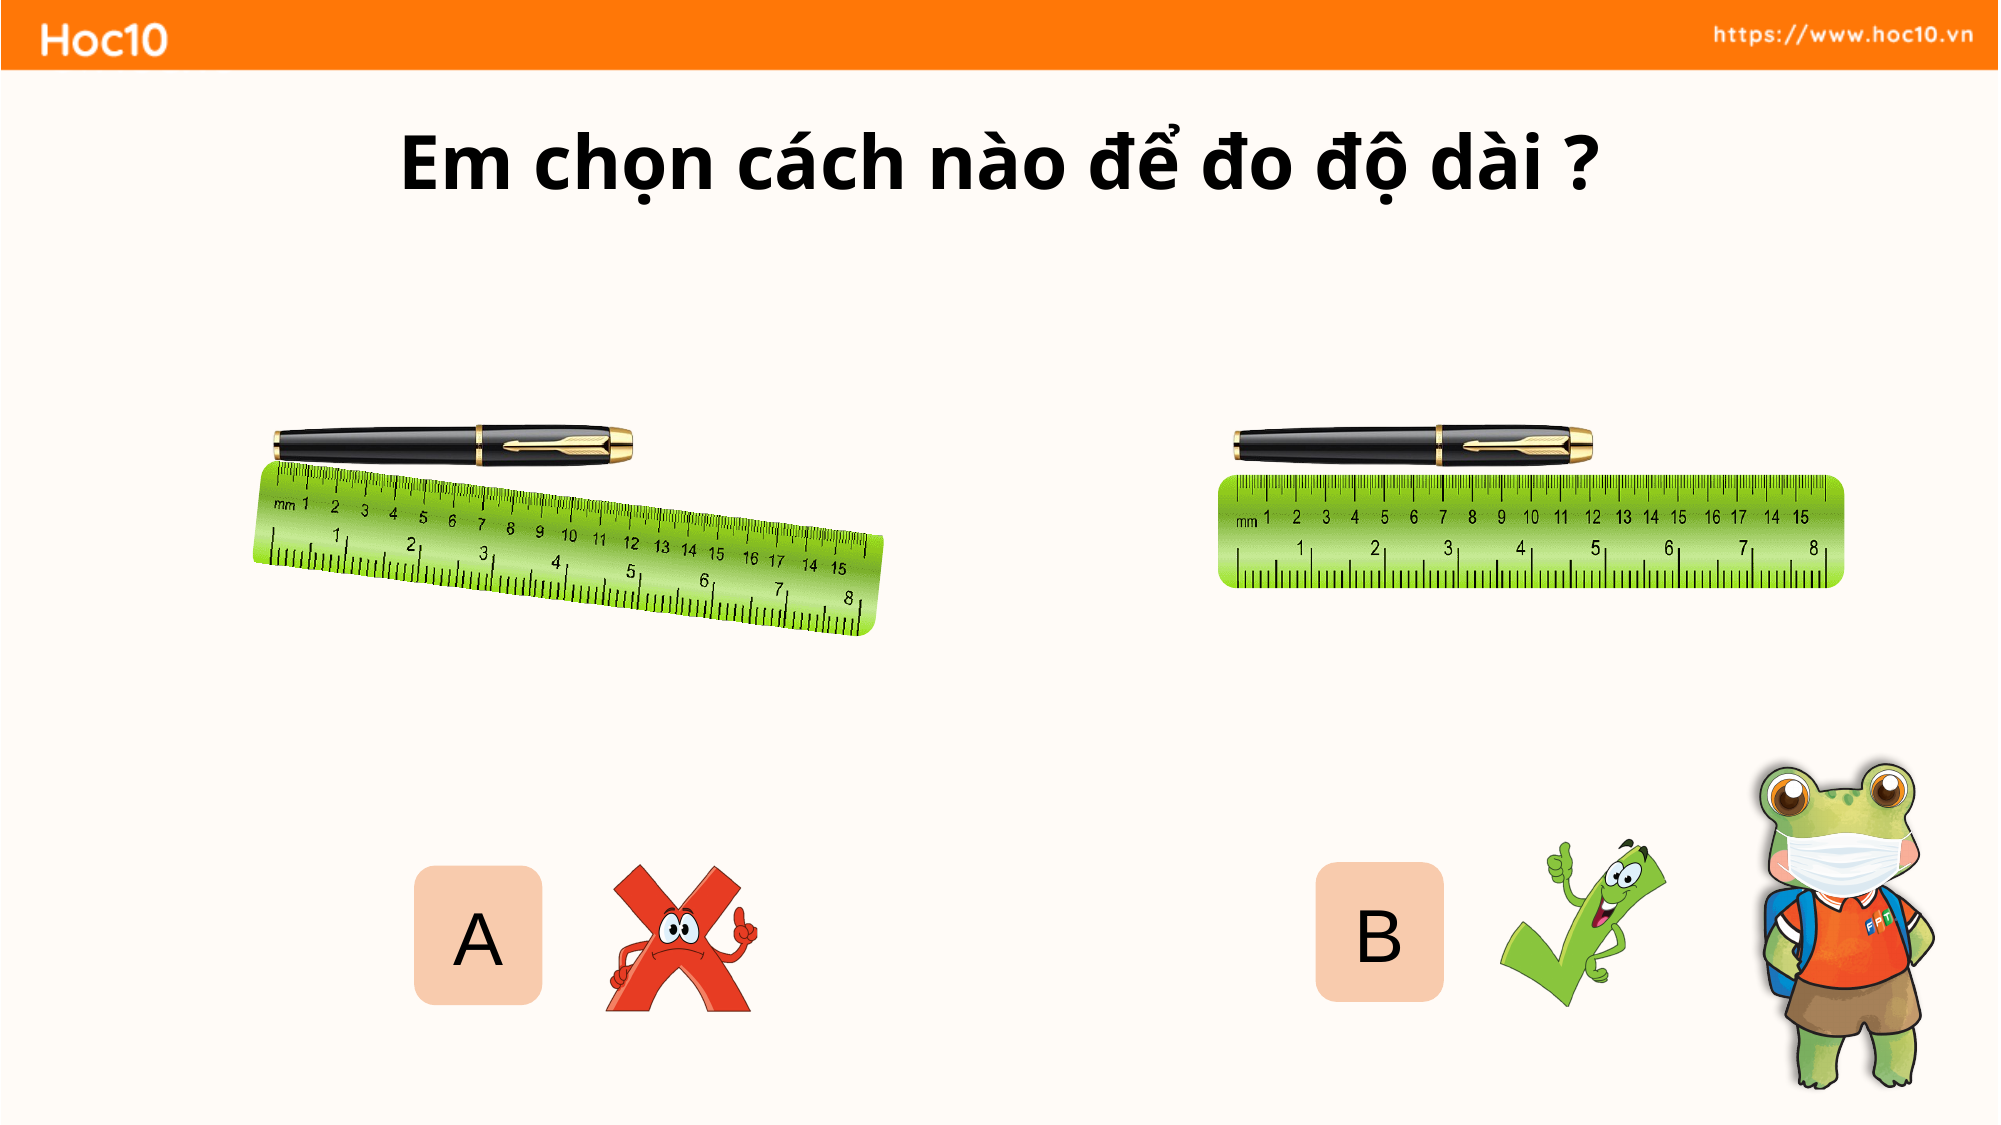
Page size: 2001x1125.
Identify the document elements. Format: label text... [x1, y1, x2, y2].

picture [1, 0, 1998, 1125]
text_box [200, 397, 882, 605]
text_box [1159, 397, 1845, 589]
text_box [1733, 740, 1956, 1125]
text_box Em chọn cách nào để đo độ dài ? [232, 107, 1768, 212]
text_box B [1315, 862, 1444, 1002]
text_box A [414, 865, 543, 1006]
